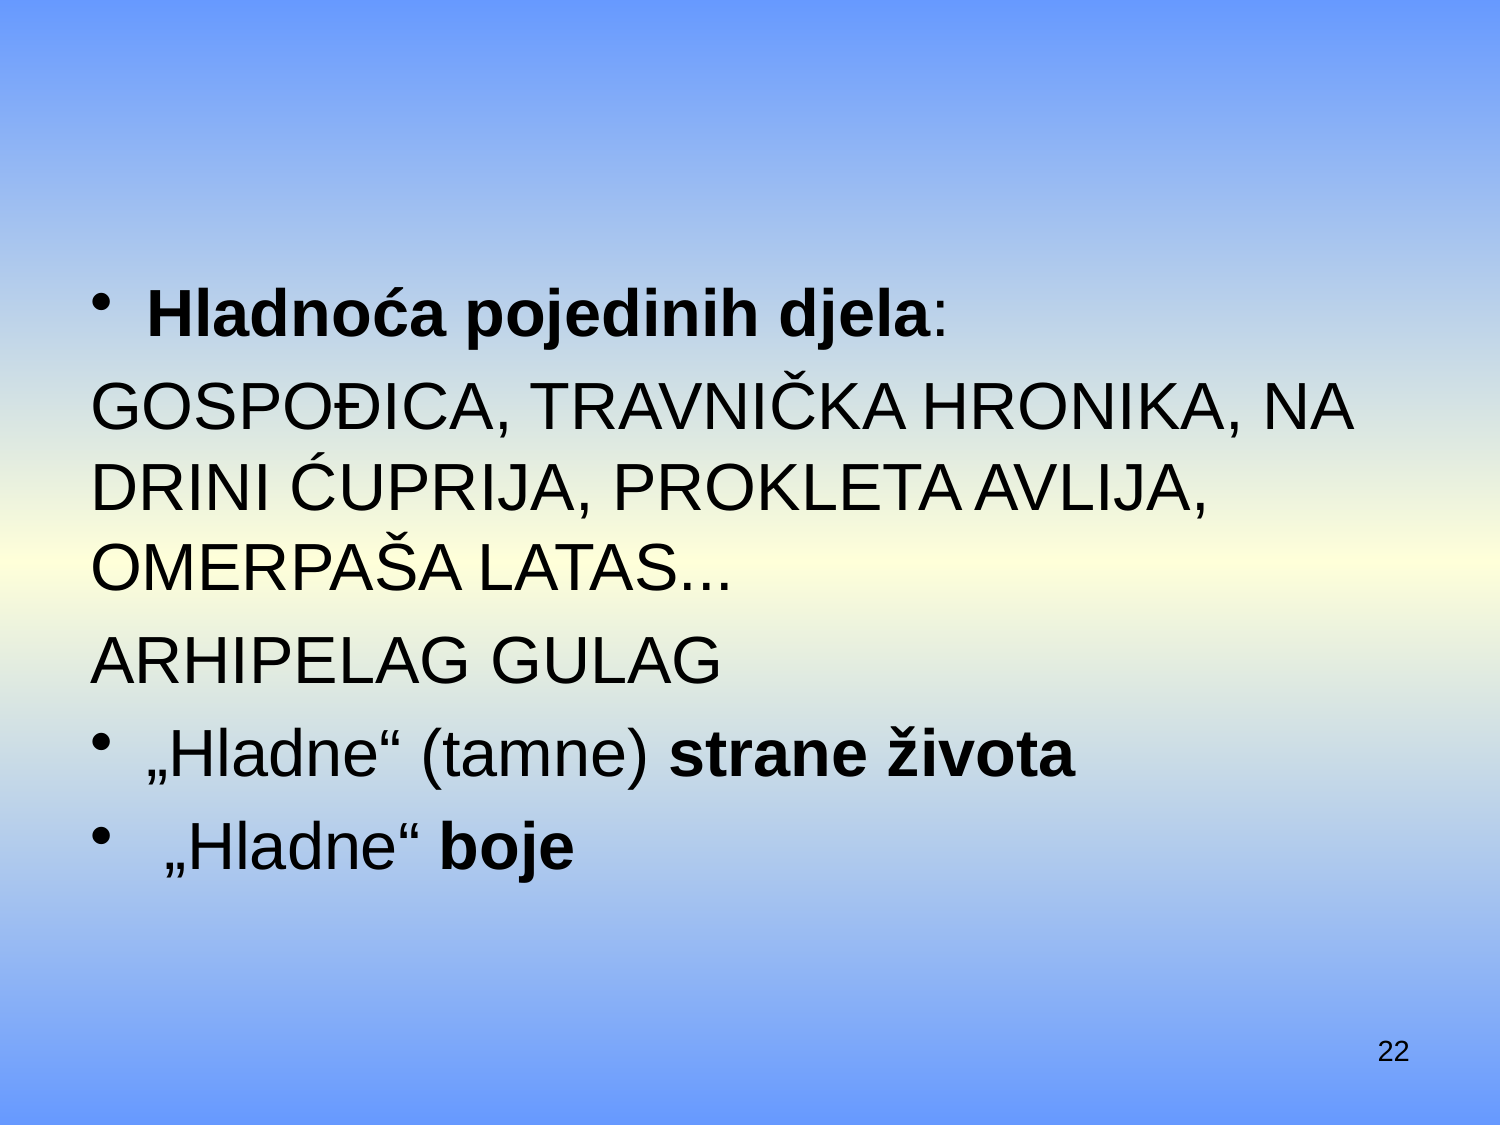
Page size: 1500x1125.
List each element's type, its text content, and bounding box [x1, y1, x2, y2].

slide_number 22 [1074, 1024, 1425, 1103]
list Hladnoća pojedinih djela: Gospođica, Travnička hronika, Na Drini ćuprija, Prokleta avlija, Omerpaša Latas... Arhipelag Gulag „Hladne“ (tamne) strane života „Hladne“ boje [75, 262, 1425, 1005]
